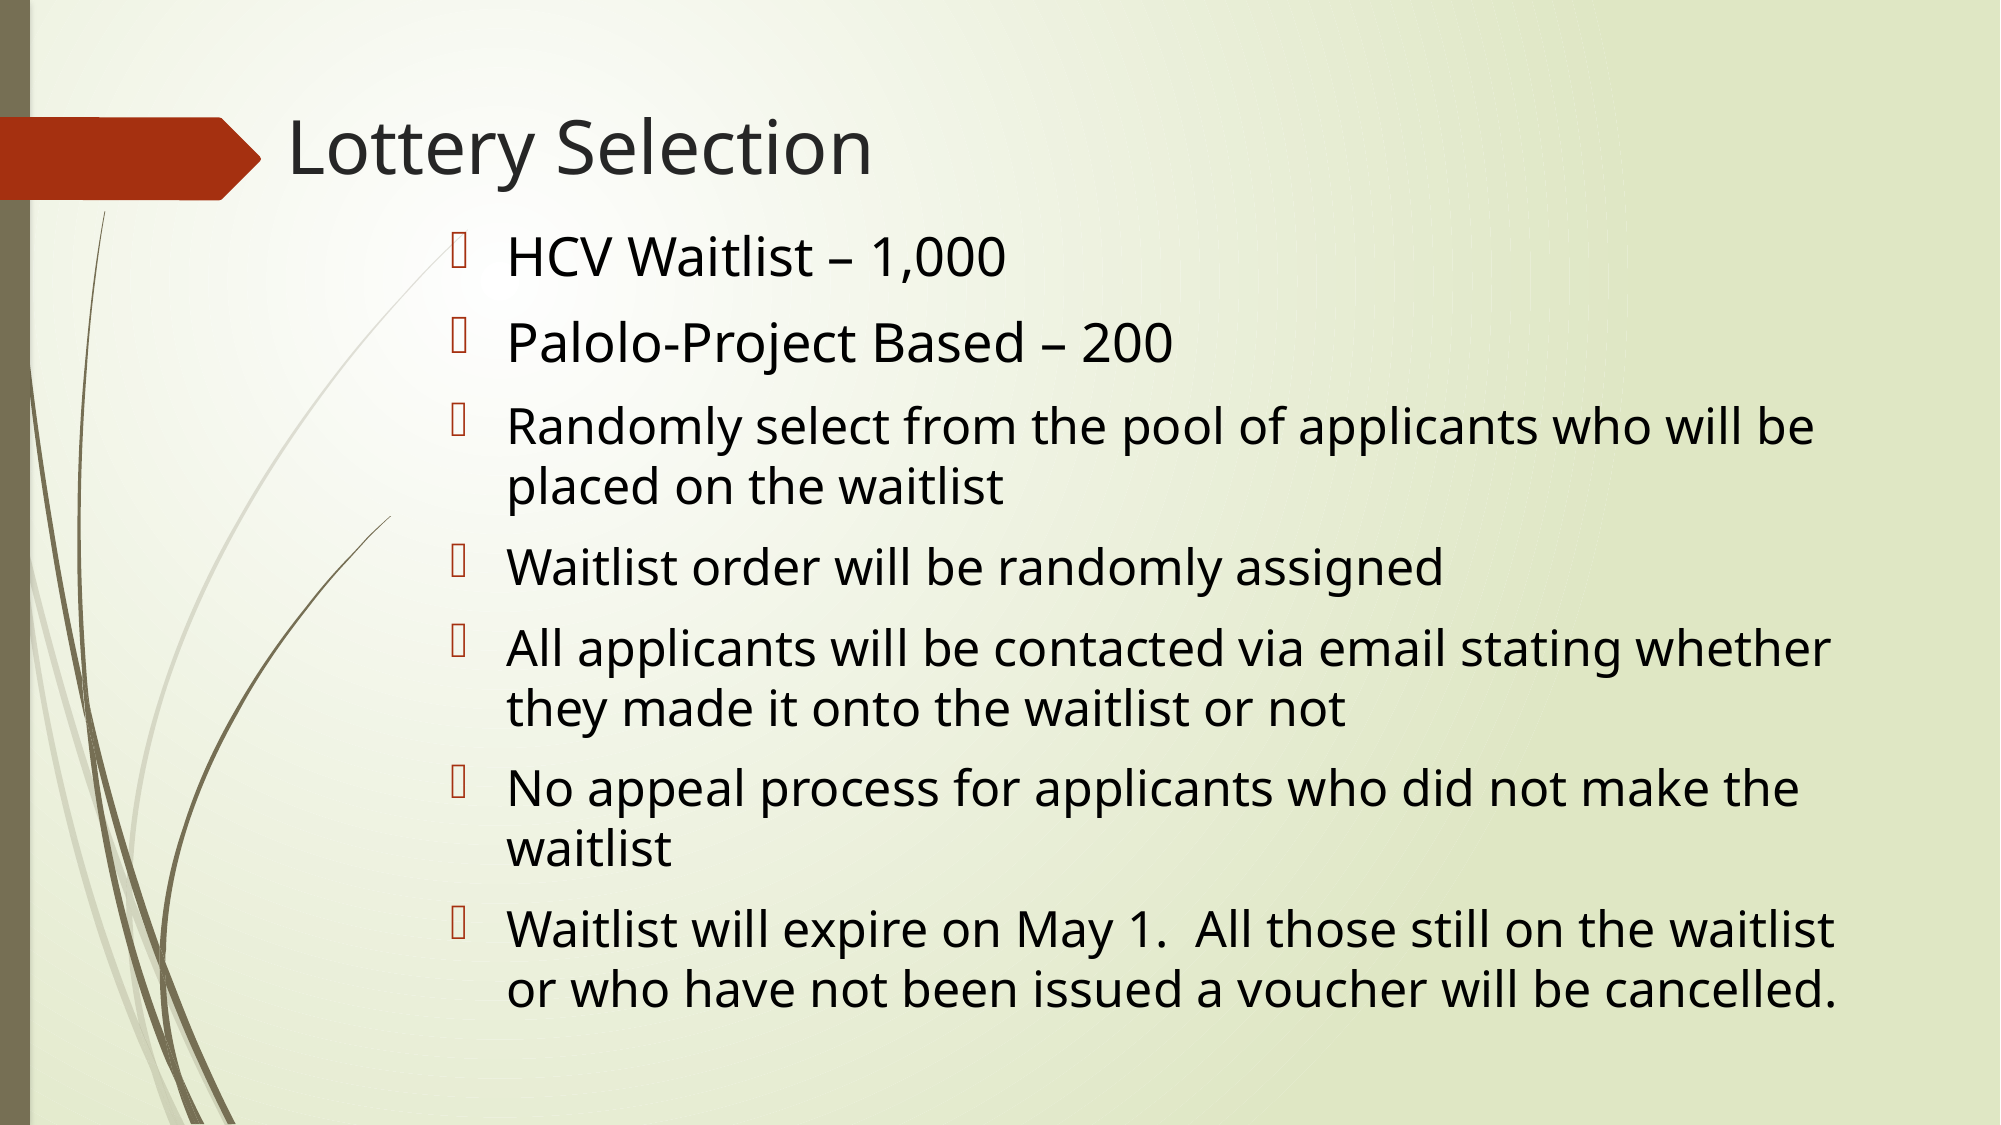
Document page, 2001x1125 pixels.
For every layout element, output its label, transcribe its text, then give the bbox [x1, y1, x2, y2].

list HCV Waitlist – 1,000 Palolo-Project Based – 200 Randomly select from the pool of applicants who will be placed on the waitlist Waitlist order will be randomly assigned All applicants will be contacted via email stating whether they made it onto the waitlist or not No appeal process for applicants who did not make the waitlist Waitlist will expire on May 1. All those still on the waitlist or who have not been issued a voucher will be cancelled. [435, 215, 1888, 925]
title Lottery Selection [271, 91, 1672, 339]
